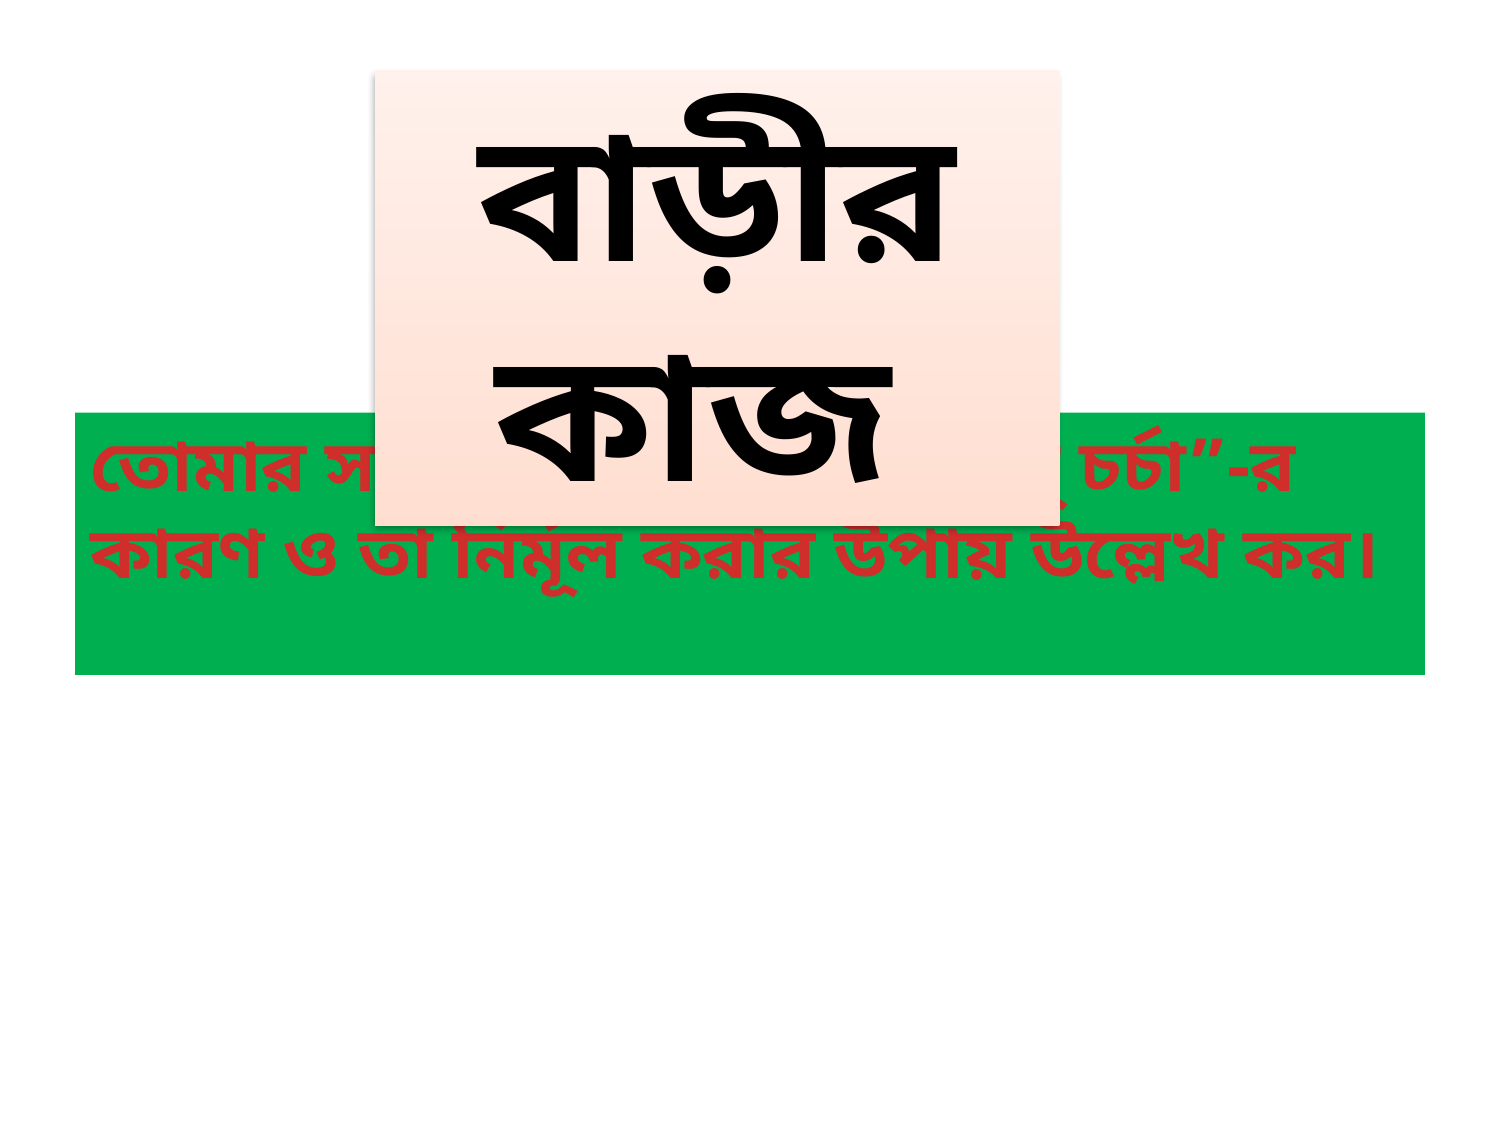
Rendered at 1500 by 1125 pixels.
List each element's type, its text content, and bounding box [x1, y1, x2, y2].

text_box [371, 70, 1060, 309]
list তোমার সমাজে বিরাজমান “যাদু চর্চা”-র কারণ ও তা নির্মূল করার উপায় উল্লেখ কর। [73, 410, 1427, 677]
